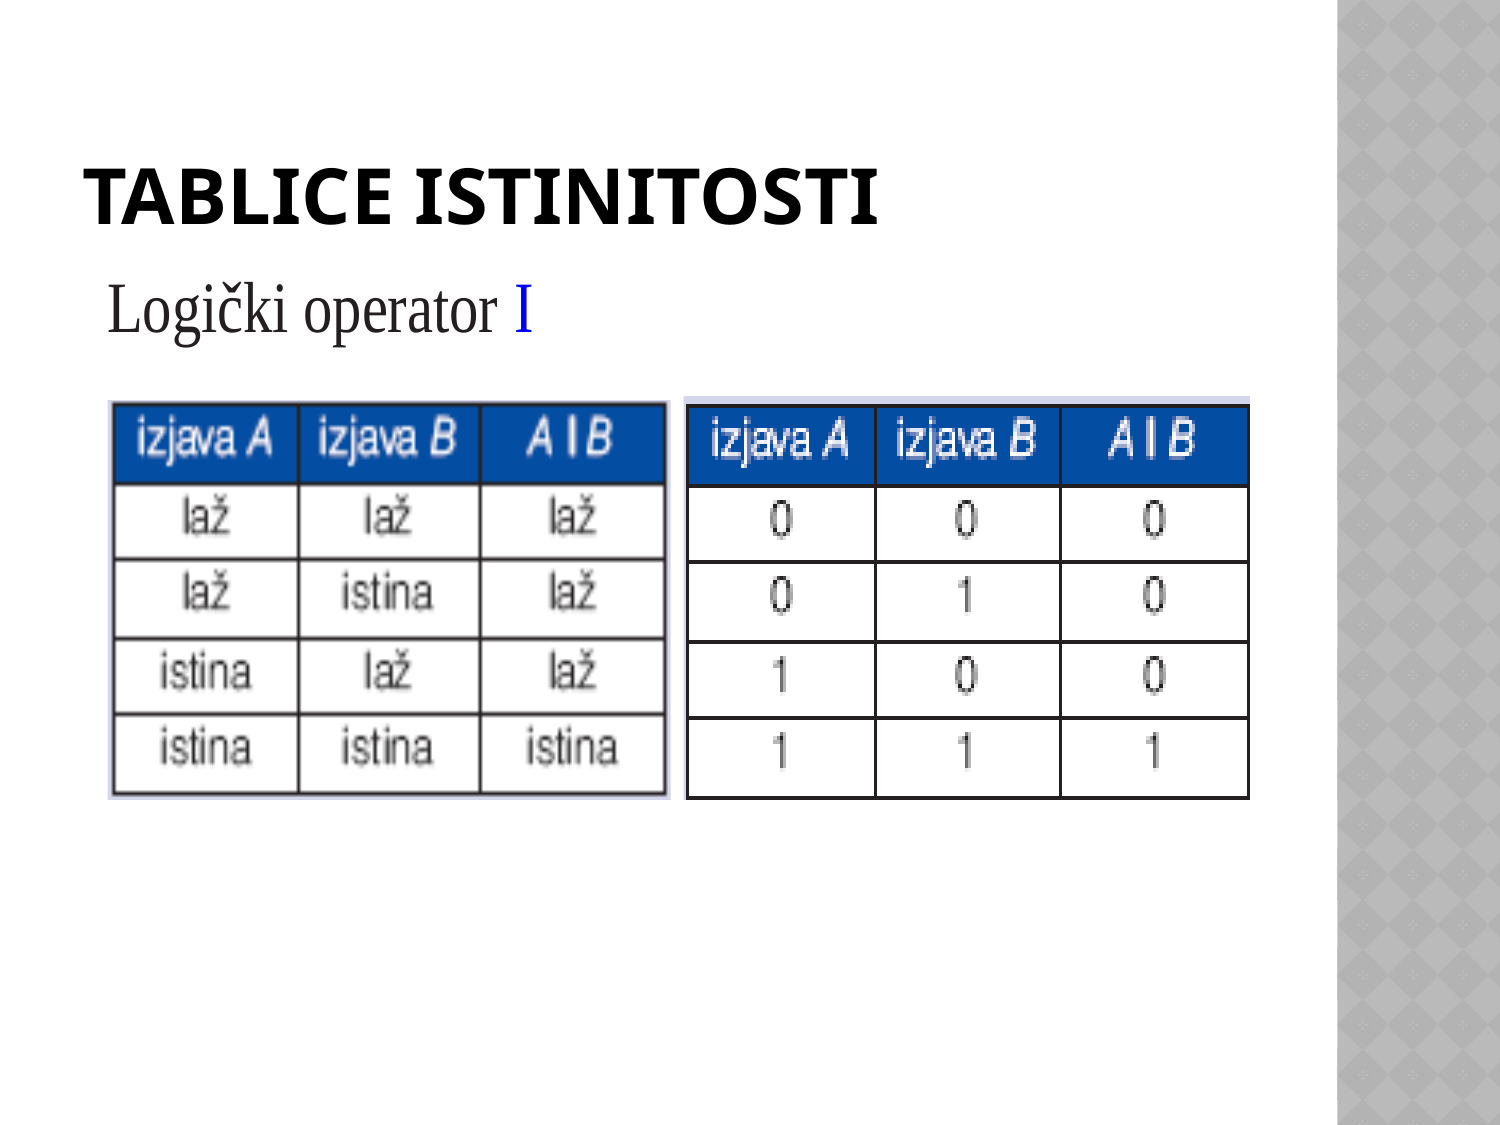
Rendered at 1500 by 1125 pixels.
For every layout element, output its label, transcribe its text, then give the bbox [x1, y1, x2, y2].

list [106, 266, 1500, 801]
title Tablice istinitosti [75, 52, 1263, 240]
